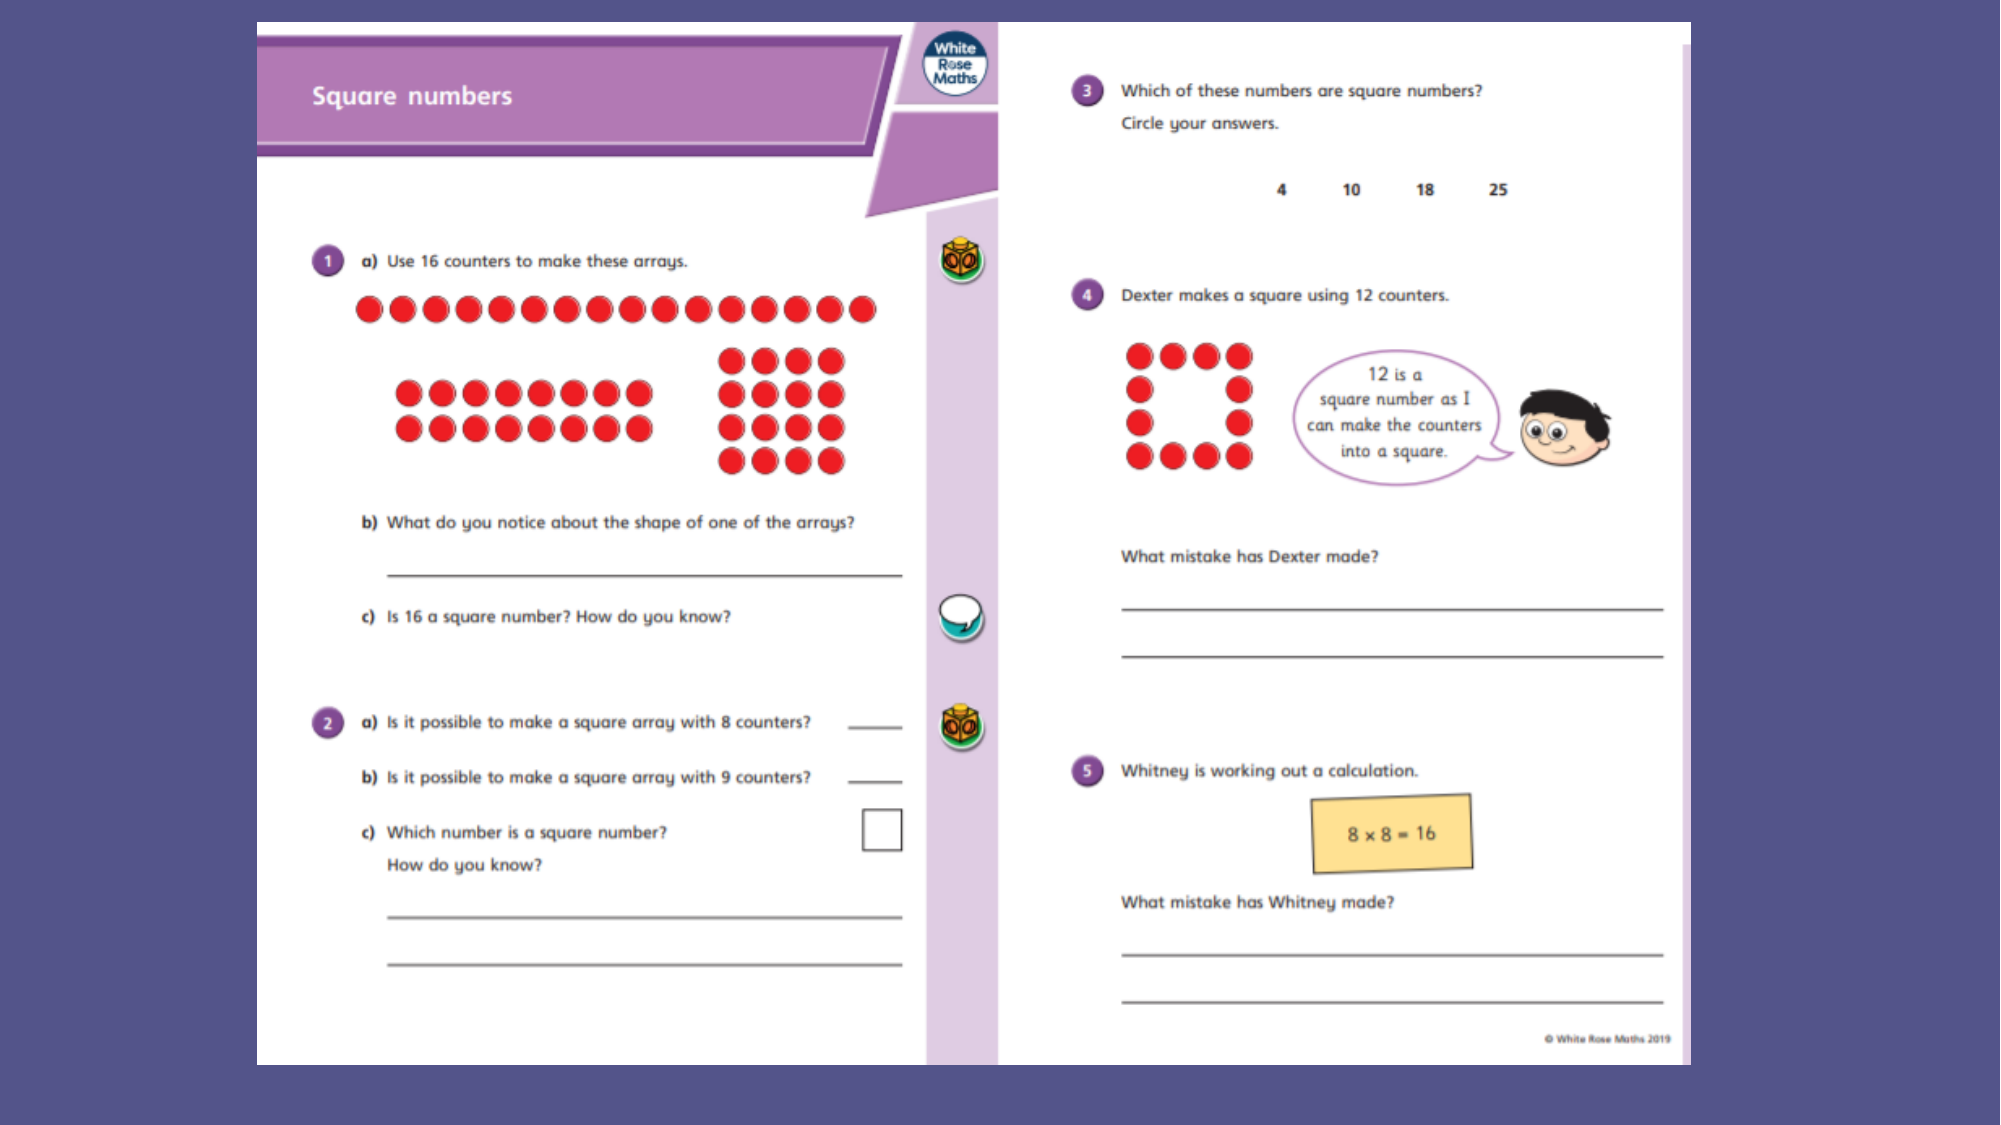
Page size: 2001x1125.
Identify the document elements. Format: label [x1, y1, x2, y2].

picture [257, 22, 1691, 1066]
